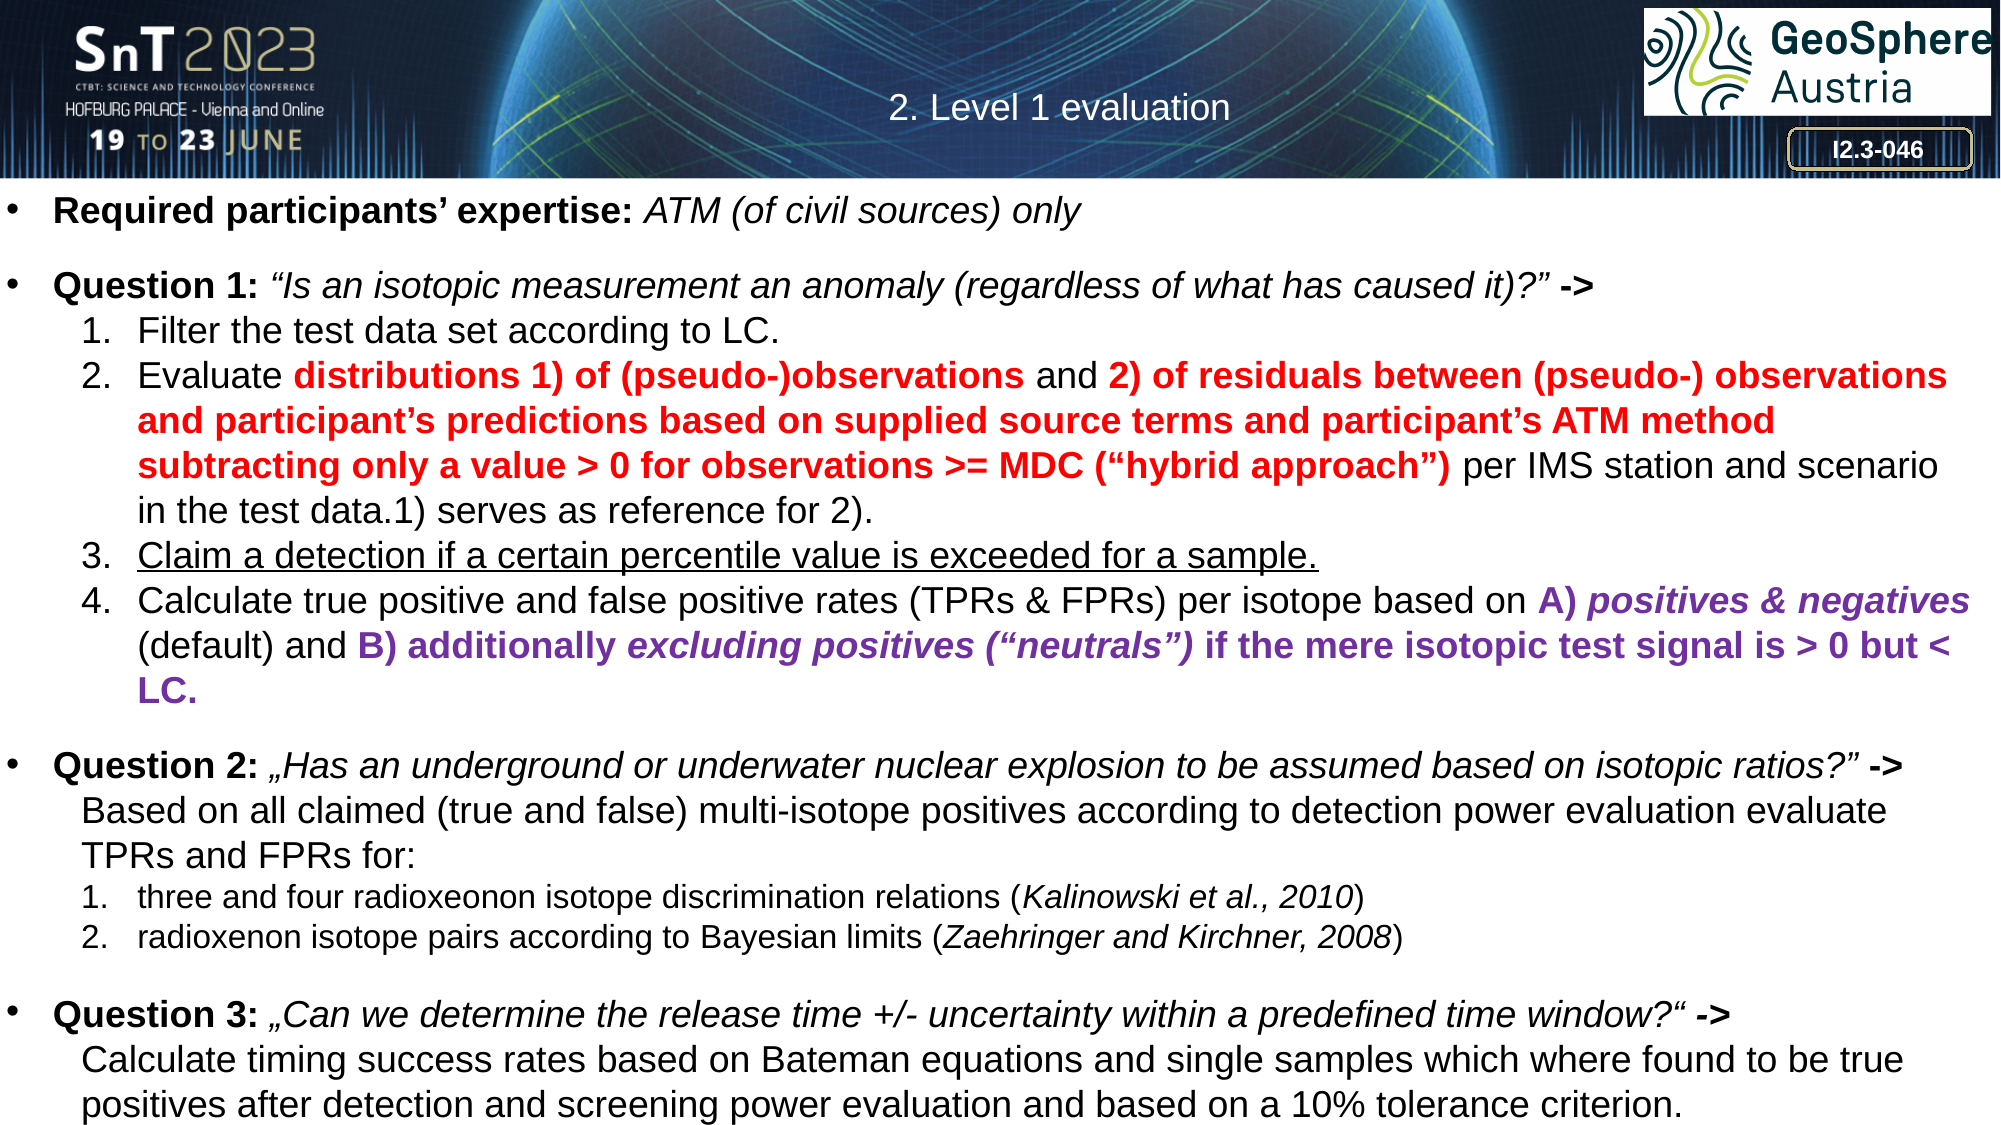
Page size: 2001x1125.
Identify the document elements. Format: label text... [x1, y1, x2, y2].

text_box 2. Level 1 evaluation [359, 43, 1760, 136]
text_box I2.3-046 [1752, 123, 2000, 171]
text_box Required participants’ expertise: ATM (of civil sources) only Question 1: “Is an isotopic measurement an anomaly (regardless of what has caused it)?” -> Filter the test data set according to LC. Evaluate distributions 1) of (pseudo-)observations and 2) of residuals between (pseudo-) observations and participant’s predictions based on supplied source terms and participant’s ATM method subtracting only a value > 0 for observations >= MDC (“hybrid approach”) per IMS station and scenario in the test data.1) serves as reference for 2). Claim a detection if a certain percentile value is exceeded for a sample. Calculate true positive and false positive rates (TPRs & FPRs) per isotope based on A) positives & negatives (default) and B) additionally excluding positives (“neutrals”) if the mere isotopic test signal is > 0 but < LC. Question 2: „Has an underground or underwater nuclear explosion to be assumed based on isotopic ratios?” -> Based on all claimed (true and false) multi-isotope positives according to detection power evaluation evaluate TPRs and FPRs for: three and four radioxeonon isotope discrimination relations (Kalinowski et al., 2010) radioxenon isotope pairs according to Bayesian limits (Zaehringer and Kirchner, 2008) Question 3: „Can we determine the release time +/- uncertainty within a predefined time window?“ -> Calculate timing success rates based on Bateman equations and single samples which where found to be true positives after detection and screening power evaluation and based on a 10% tolerance criterion. [0, 178, 1992, 1125]
picture [0, 0, 2001, 1125]
